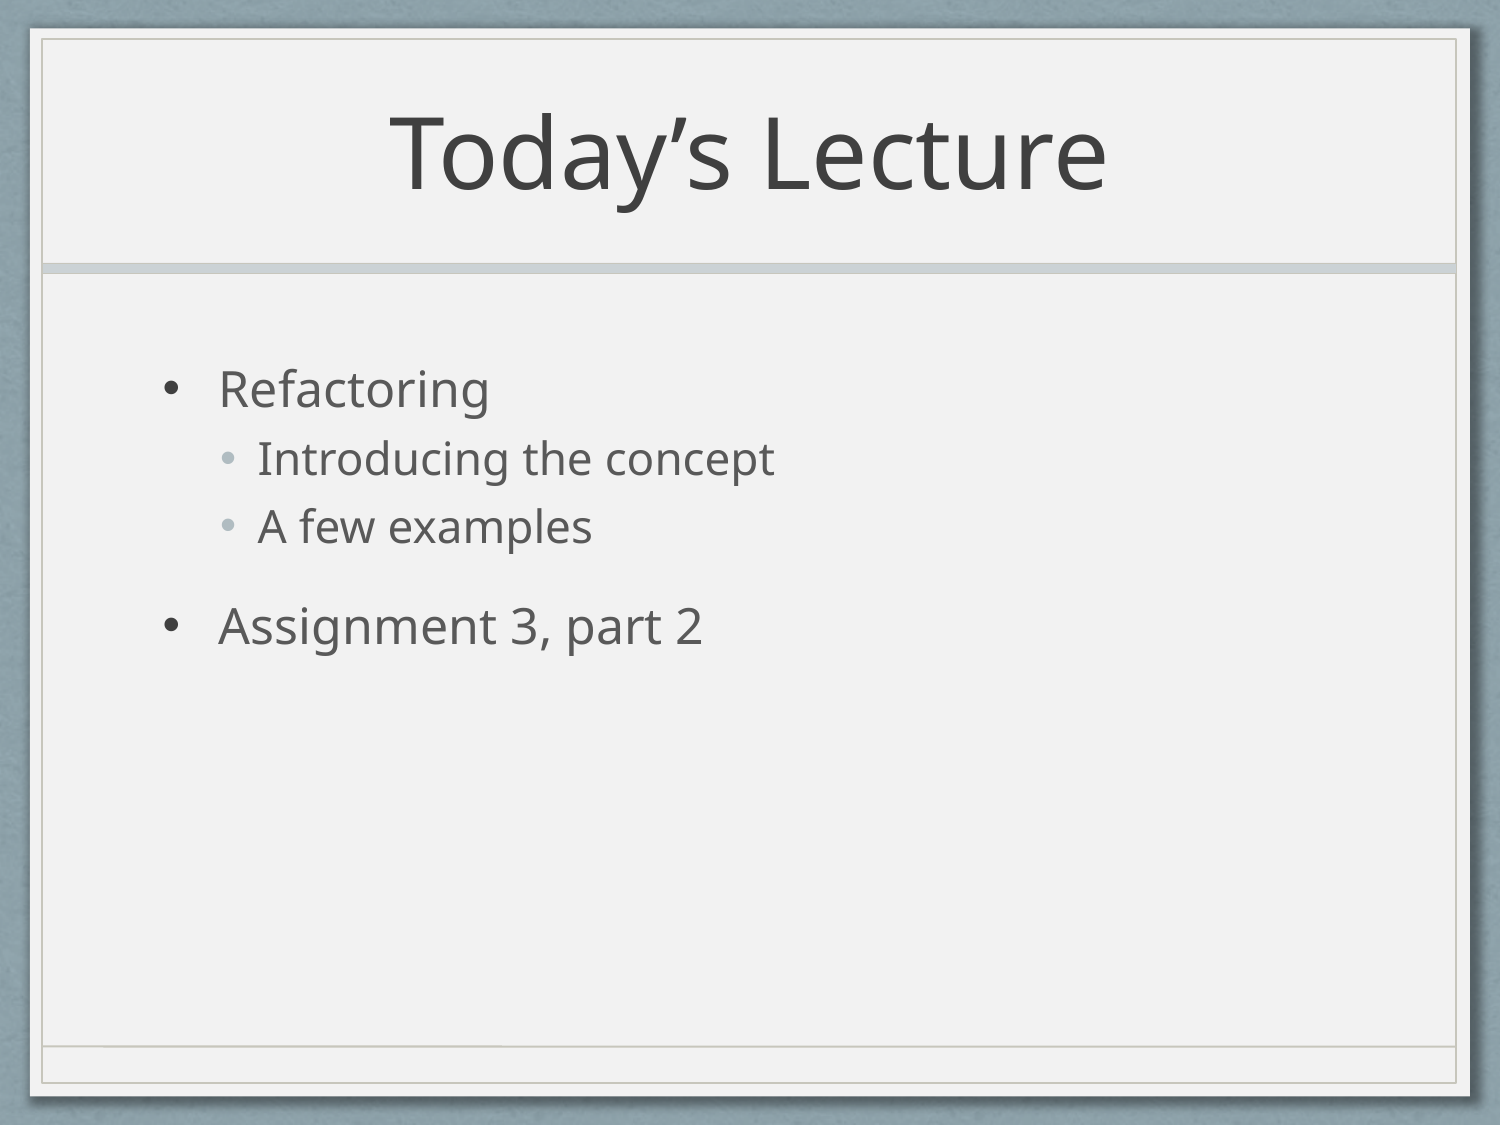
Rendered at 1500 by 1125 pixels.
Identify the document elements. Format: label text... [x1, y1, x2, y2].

title Today’s Lecture [147, 40, 1353, 260]
list Refactoring Introducing the concept A few examples Assignment 3, part 2 [147, 350, 1353, 995]
